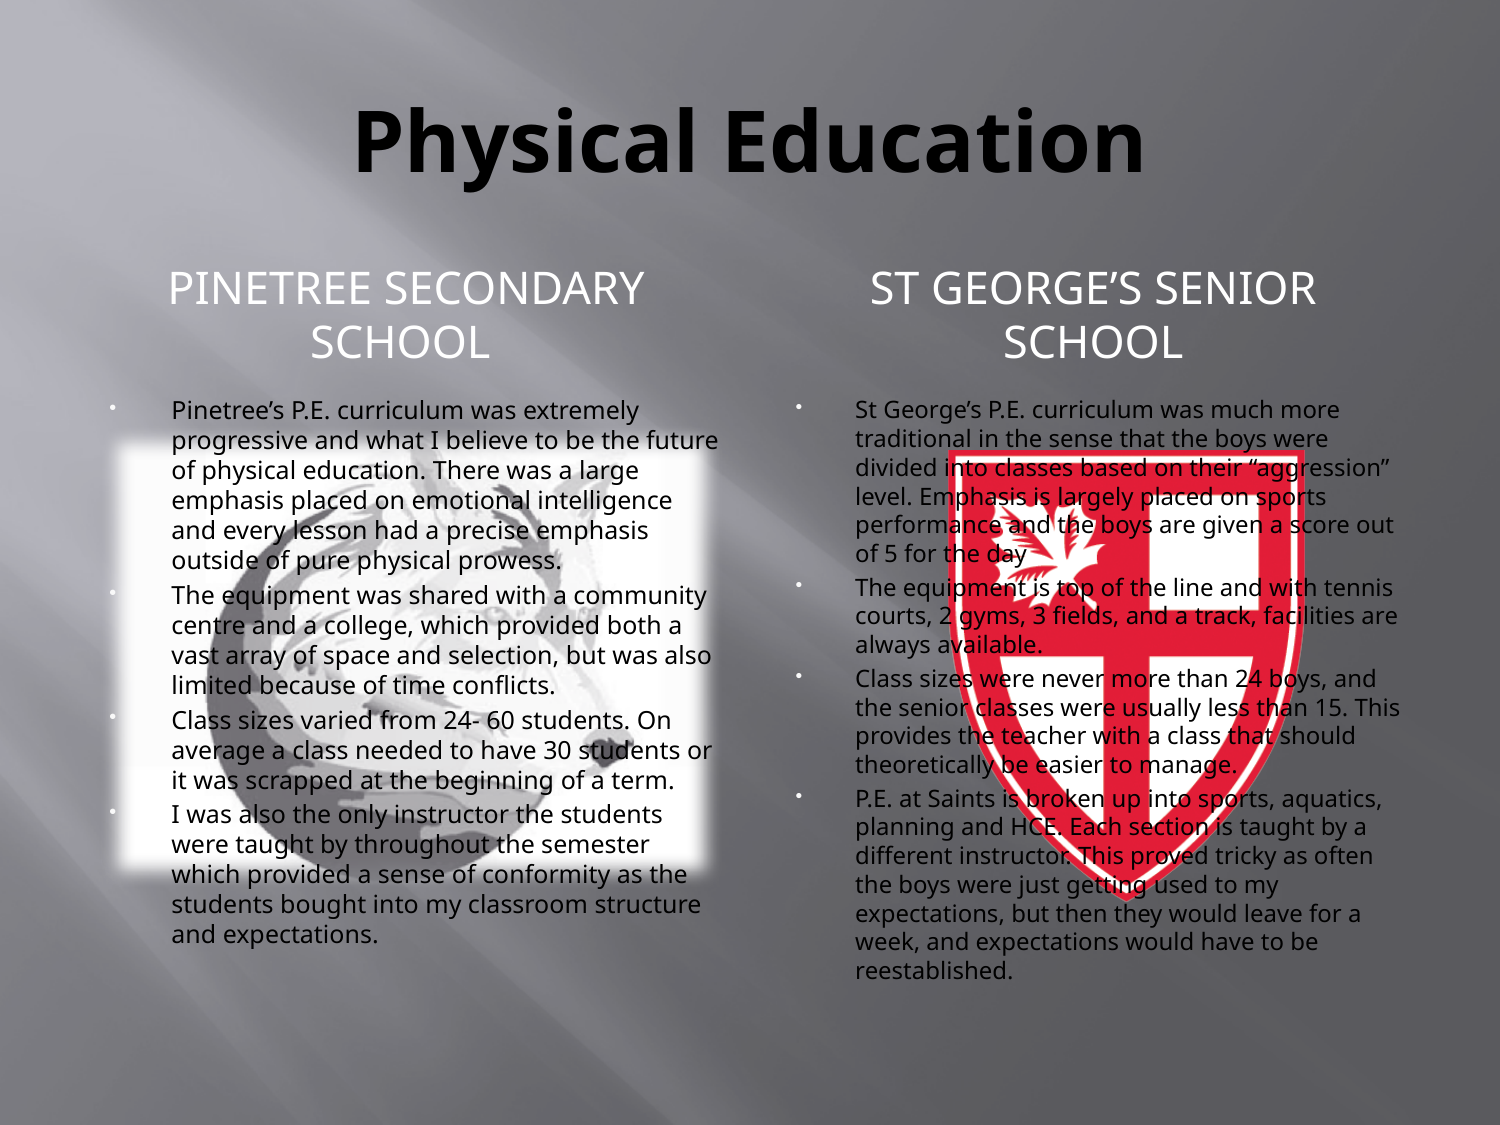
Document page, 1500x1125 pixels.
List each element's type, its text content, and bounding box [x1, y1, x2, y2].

picture [887, 449, 1378, 926]
list Pinetree secondary school [75, 251, 738, 375]
picture [99, 424, 723, 888]
list Pinetree’s P.E. curriculum was extremely progressive and what I believe to be the future of physical education. There was a large emphasis placed on emotional intelligence and every lesson had a precise emphasis outside of pure physical prowess. The equipment was shared with a community centre and a college, which provided both a vast array of space and selection, but was also limited because of time conflicts. Class sizes varied from 24- 60 students. On average a class needed to have 30 students or it was scrapped at the beginning of a term. I was also the only instructor the students were taught by throughout the semester which provided a sense of conformity as the students bought into my classroom structure and expectations. [75, 387, 738, 1005]
list St George’s Senior School [761, 251, 1425, 375]
list St George’s P.E. curriculum was much more traditional in the sense that the boys were divided into classes based on their “aggression” level. Emphasis is largely placed on sports performance and the boys are given a score out of 5 for the day The equipment is top of the line and with tennis courts, 2 gyms, 3 fields, and a track, facilities are always available. Class sizes were never more than 24 boys, and the senior classes were usually less than 15. This provides the teacher with a class that should theoretically be easier to manage. P.E. at Saints is broken up into sports, aquatics, planning and HCE. Each section is taught by a different instructor. This proved tricky as often the boys were just getting used to my expectations, but then they would leave for a week, and expectations would have to be reestablished. [761, 387, 1425, 1005]
title Physical Education [75, 44, 1425, 233]
